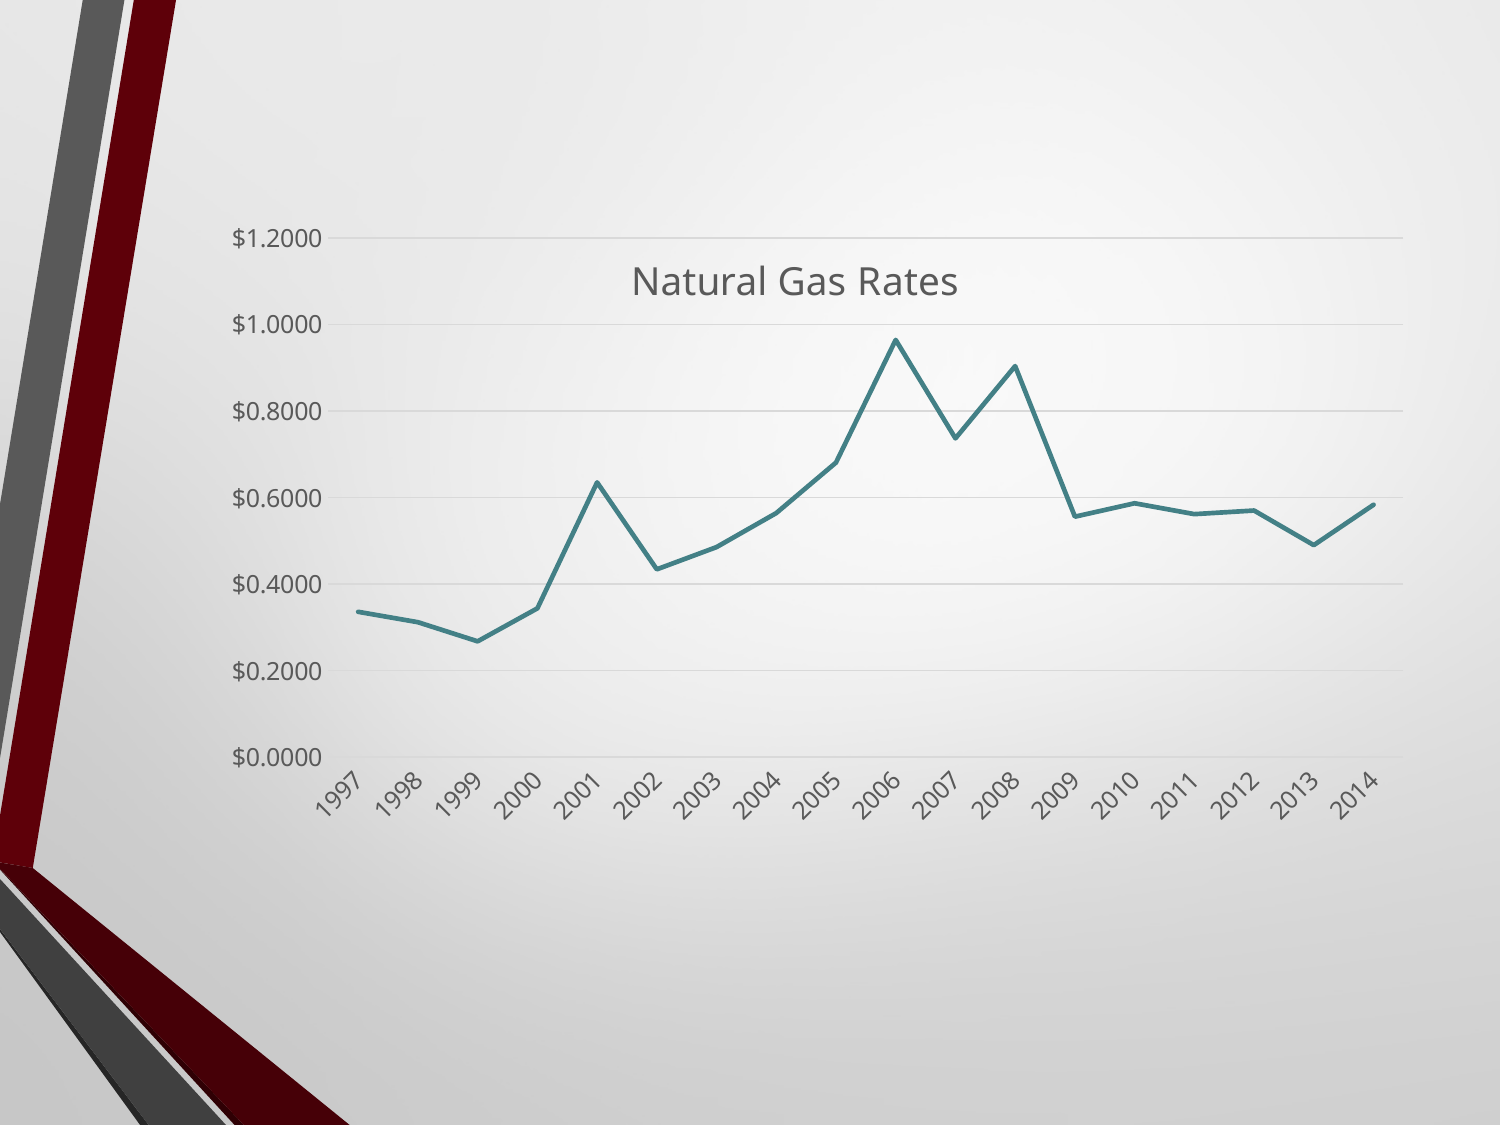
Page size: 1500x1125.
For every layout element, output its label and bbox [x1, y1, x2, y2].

chart [134, 204, 1446, 856]
